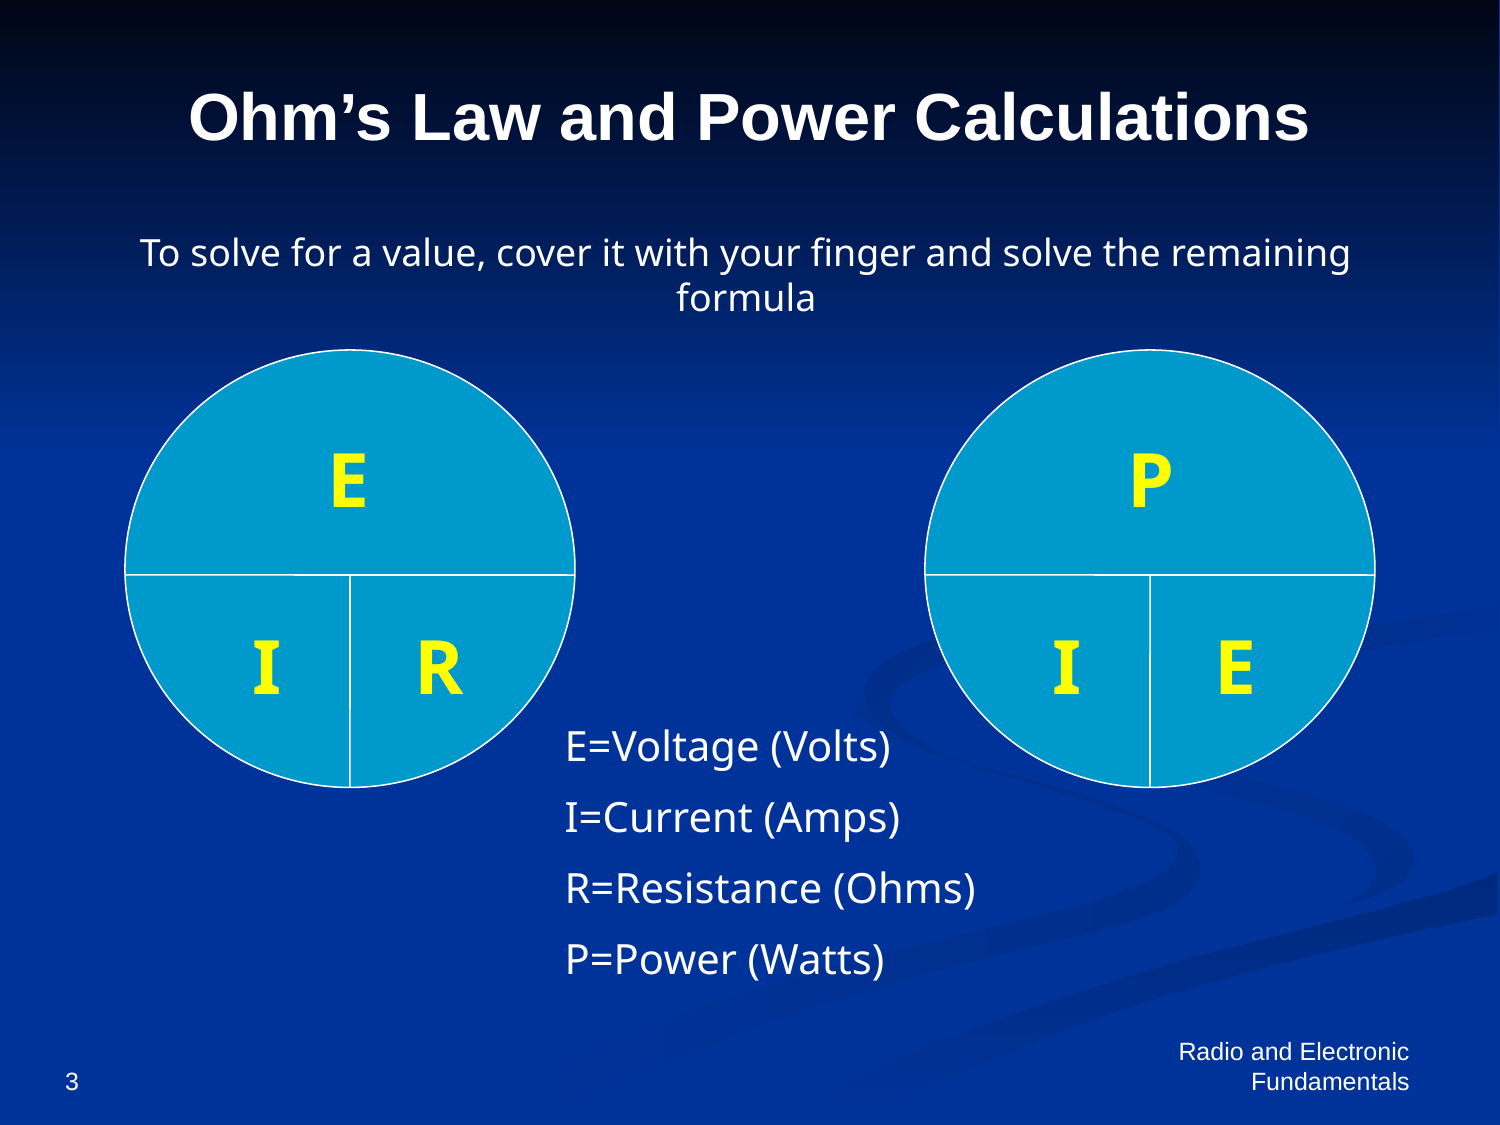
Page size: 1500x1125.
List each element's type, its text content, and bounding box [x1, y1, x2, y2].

text_box To solve for a value, cover it with your finger and solve the remaining formula [66, 221, 1427, 326]
slide_number 3 [49, 1024, 988, 1104]
text_box E=Voltage (Volts) I=Current (Amps) R=Resistance (Ohms) P=Power (Watts) [549, 712, 1000, 990]
title Ohm’s Law and Power Calculations [24, 0, 1476, 229]
footer Radio and Electronic Fundamentals [1074, 1024, 1426, 1104]
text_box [124, 349, 576, 788]
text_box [924, 349, 1376, 788]
